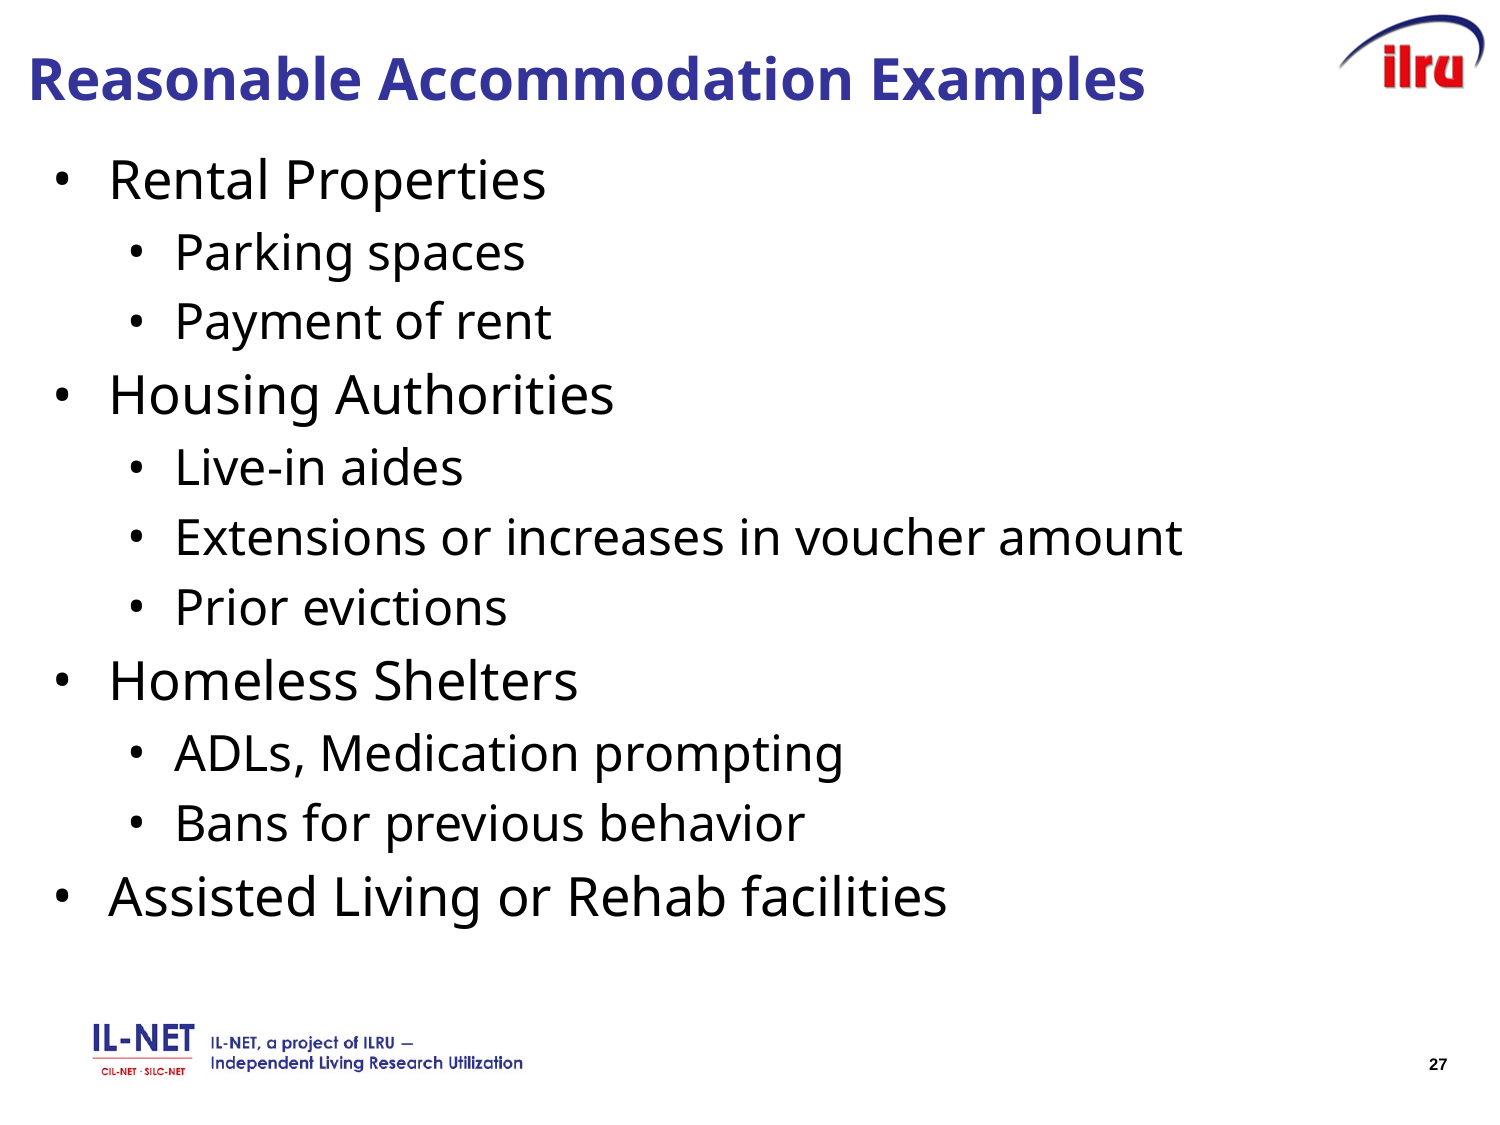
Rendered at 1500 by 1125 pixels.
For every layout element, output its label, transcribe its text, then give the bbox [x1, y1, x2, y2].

list Rental Properties Parking spaces Payment of rent Housing Authorities Live-in aides Extensions or increases in voucher amount Prior evictions Homeless Shelters ADLs, Medication prompting Bans for previous behavior Assisted Living or Rehab facilities [37, 137, 1475, 1000]
picture [75, 1005, 540, 1092]
title Reasonable Accommodation Examples [12, 12, 1350, 143]
picture [1350, 12, 1500, 90]
